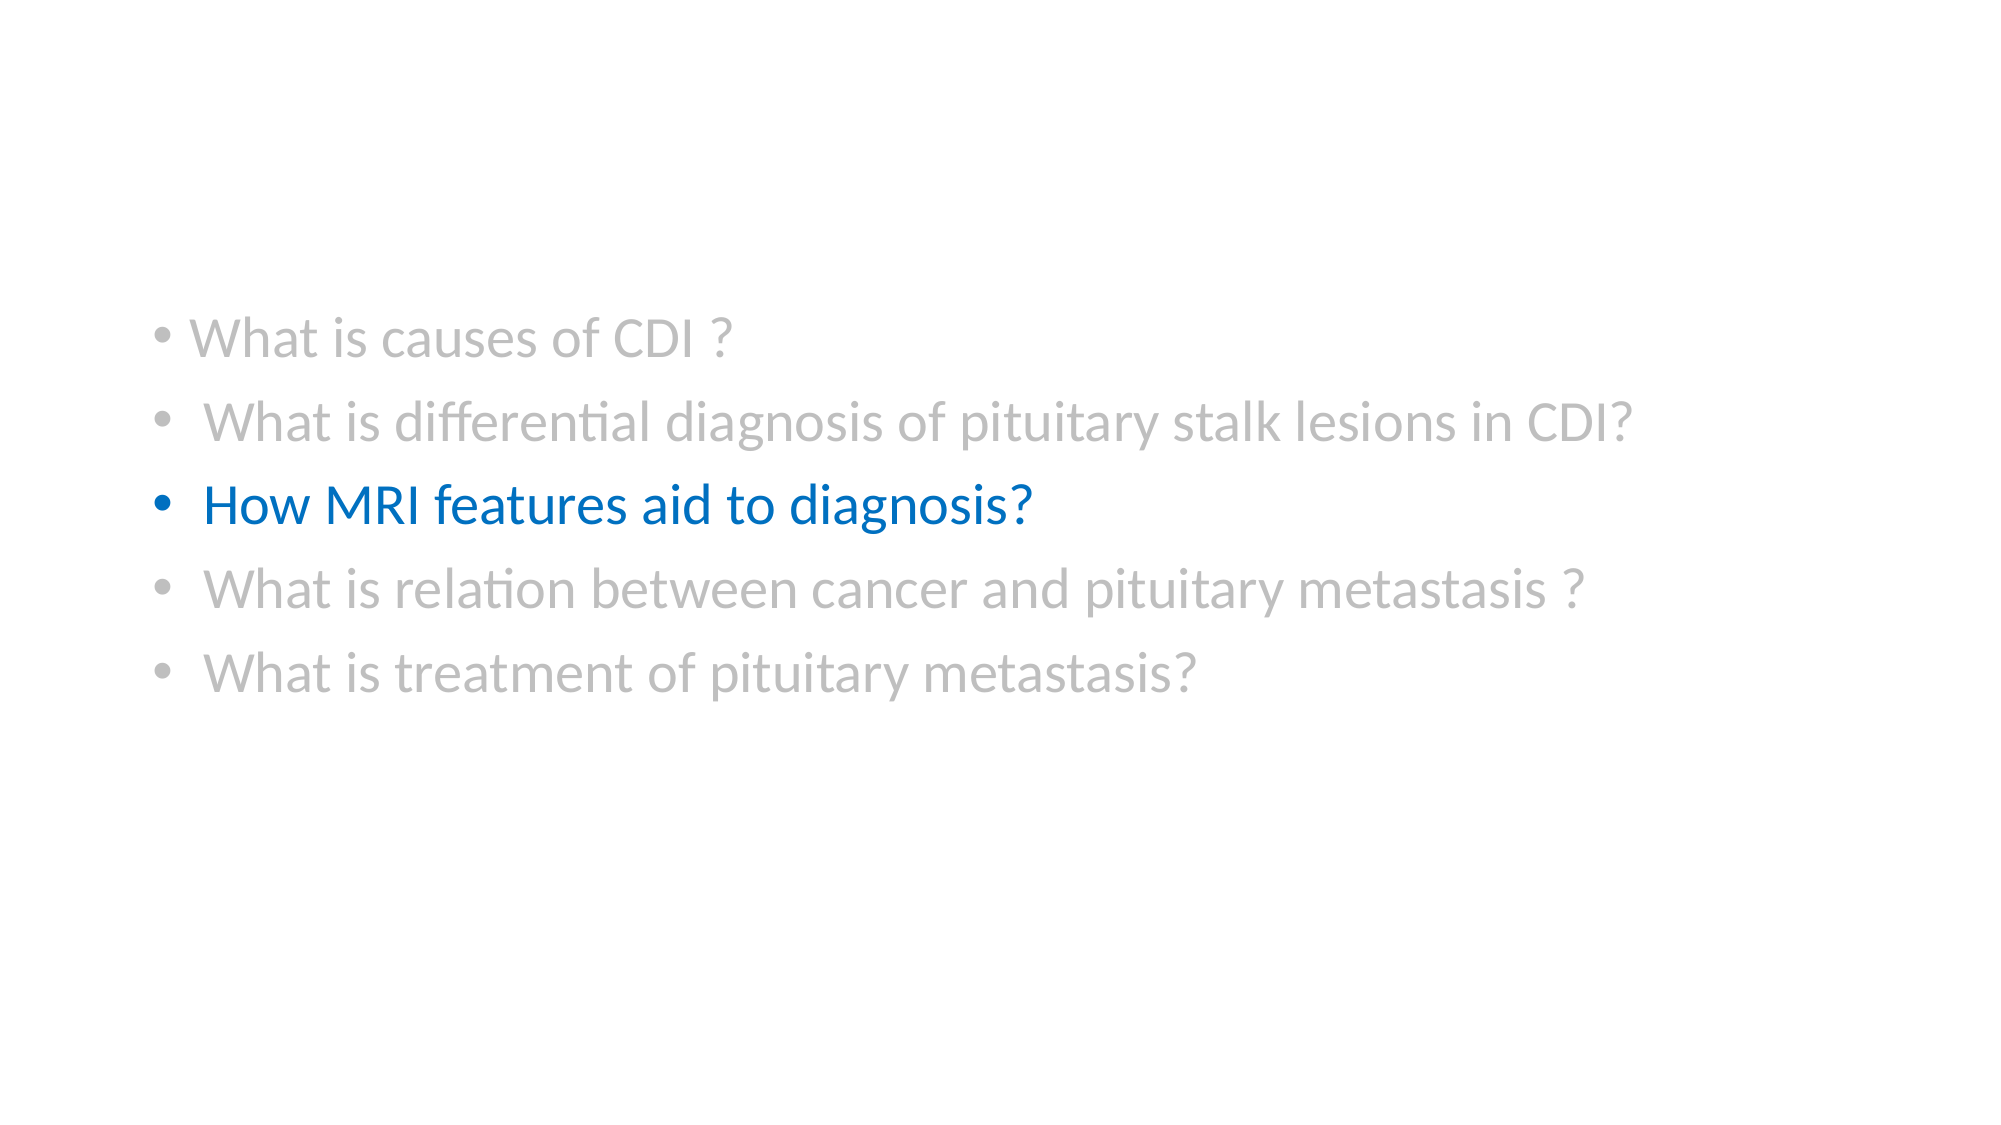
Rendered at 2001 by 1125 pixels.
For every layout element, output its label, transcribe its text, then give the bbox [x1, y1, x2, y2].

list What is causes of CDI ? What is differential diagnosis of pituitary stalk lesions in CDI? How MRI features aid to diagnosis? What is relation between cancer and pituitary metastasis ? What is treatment of pituitary metastasis? [137, 299, 1863, 1014]
